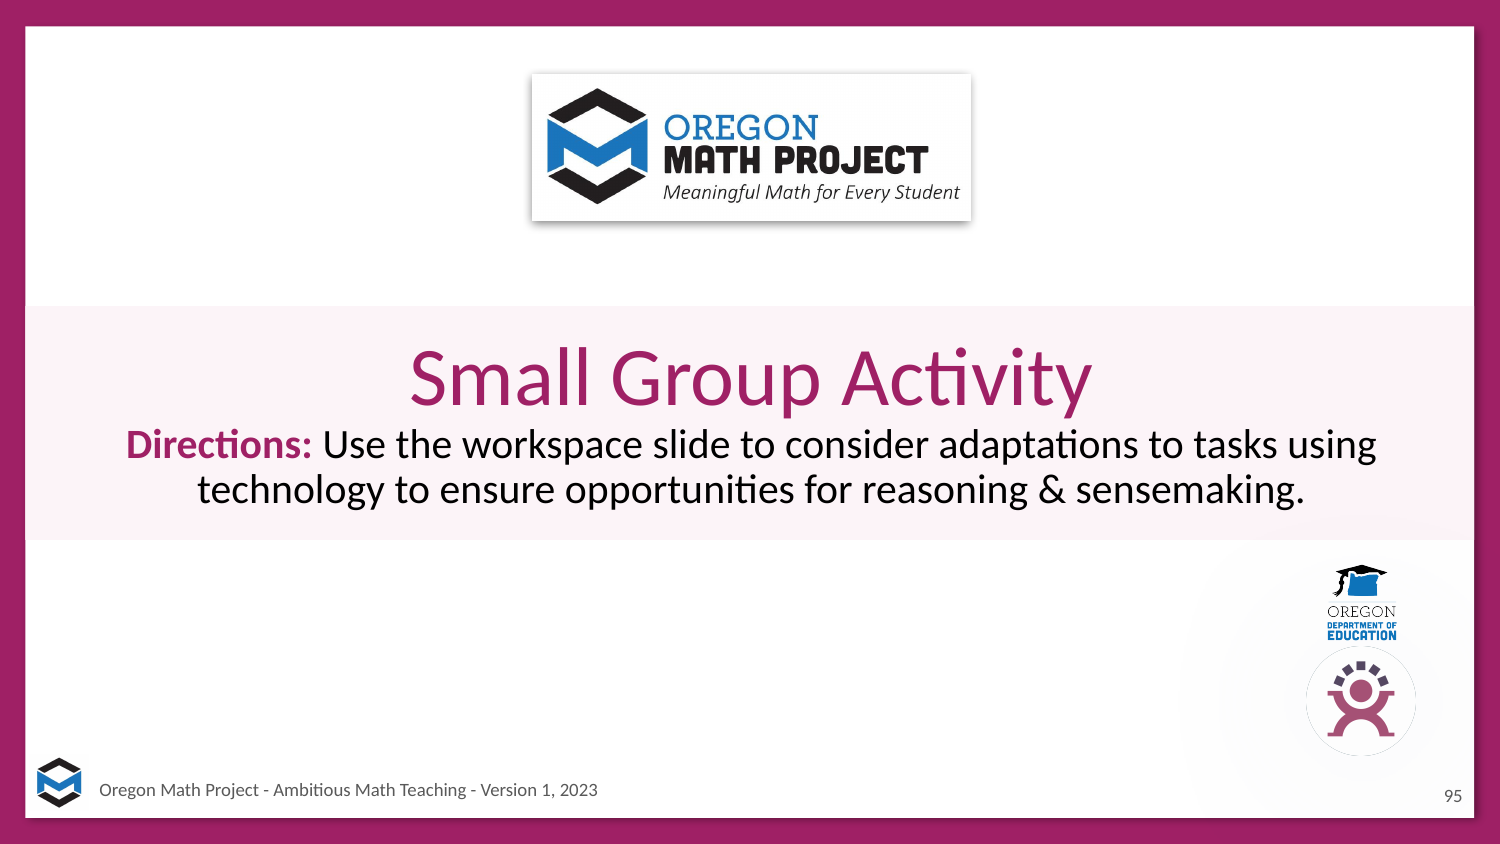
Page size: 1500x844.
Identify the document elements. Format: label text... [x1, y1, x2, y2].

picture [29, 754, 89, 811]
picture [1305, 547, 1417, 756]
title Small Group Activity Directions: Use the workspace slide to consider adaptations to tasks using technology to ensure opportunities for reasoning & sensemaking. [88, 306, 1416, 540]
picture [532, 74, 971, 221]
slide_number 95 [1381, 772, 1475, 818]
